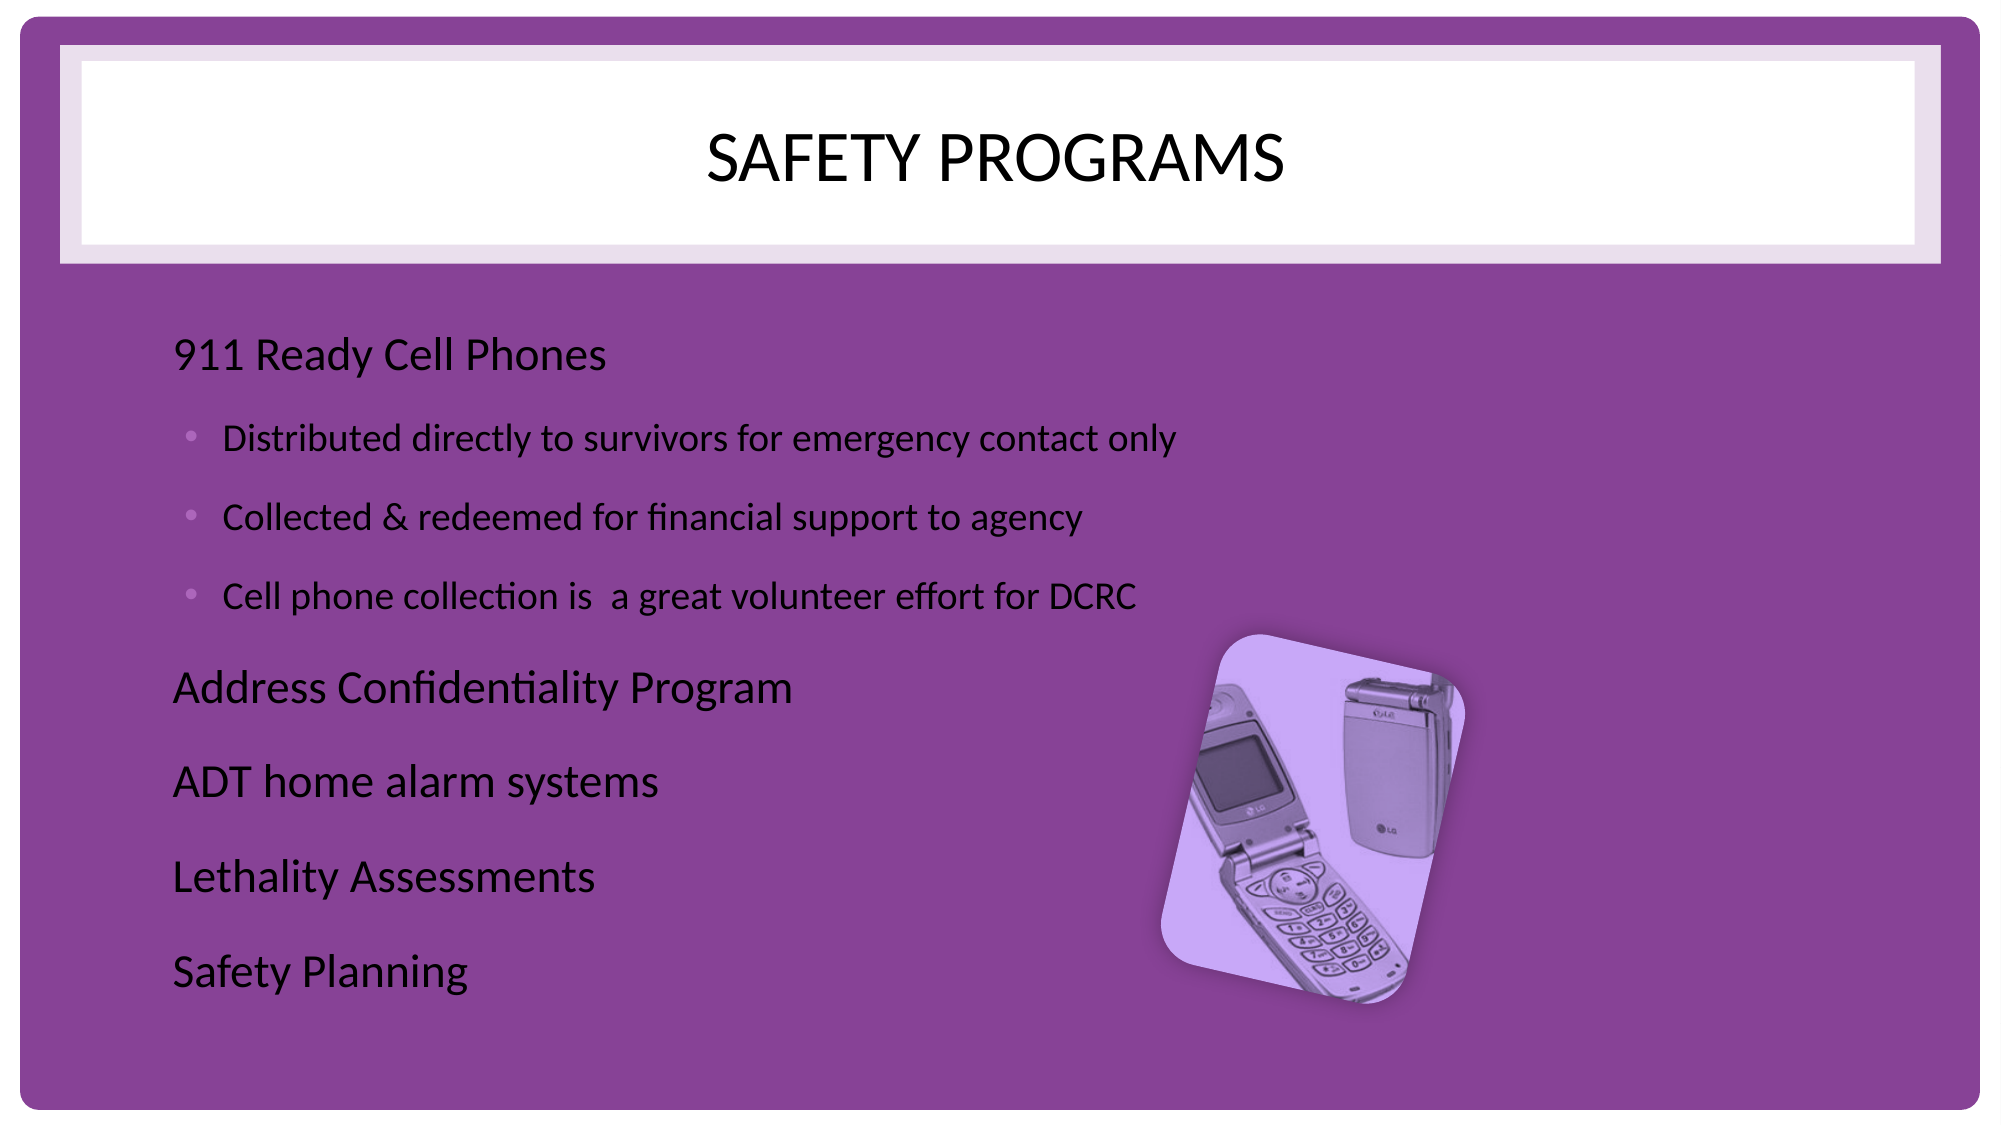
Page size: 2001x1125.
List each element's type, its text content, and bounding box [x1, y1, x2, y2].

title Safety Programs [93, 66, 1900, 238]
picture [1187, 649, 1439, 989]
list 911 Ready Cell Phones Distributed directly to survivors for emergency contact only Collected & redeemed for financial support to agency Cell phone collection is a great volunteer effort for DCRC Address Confidentiality Program ADT home alarm systems Lethality Assessments Safety Planning [99, 287, 1900, 1005]
